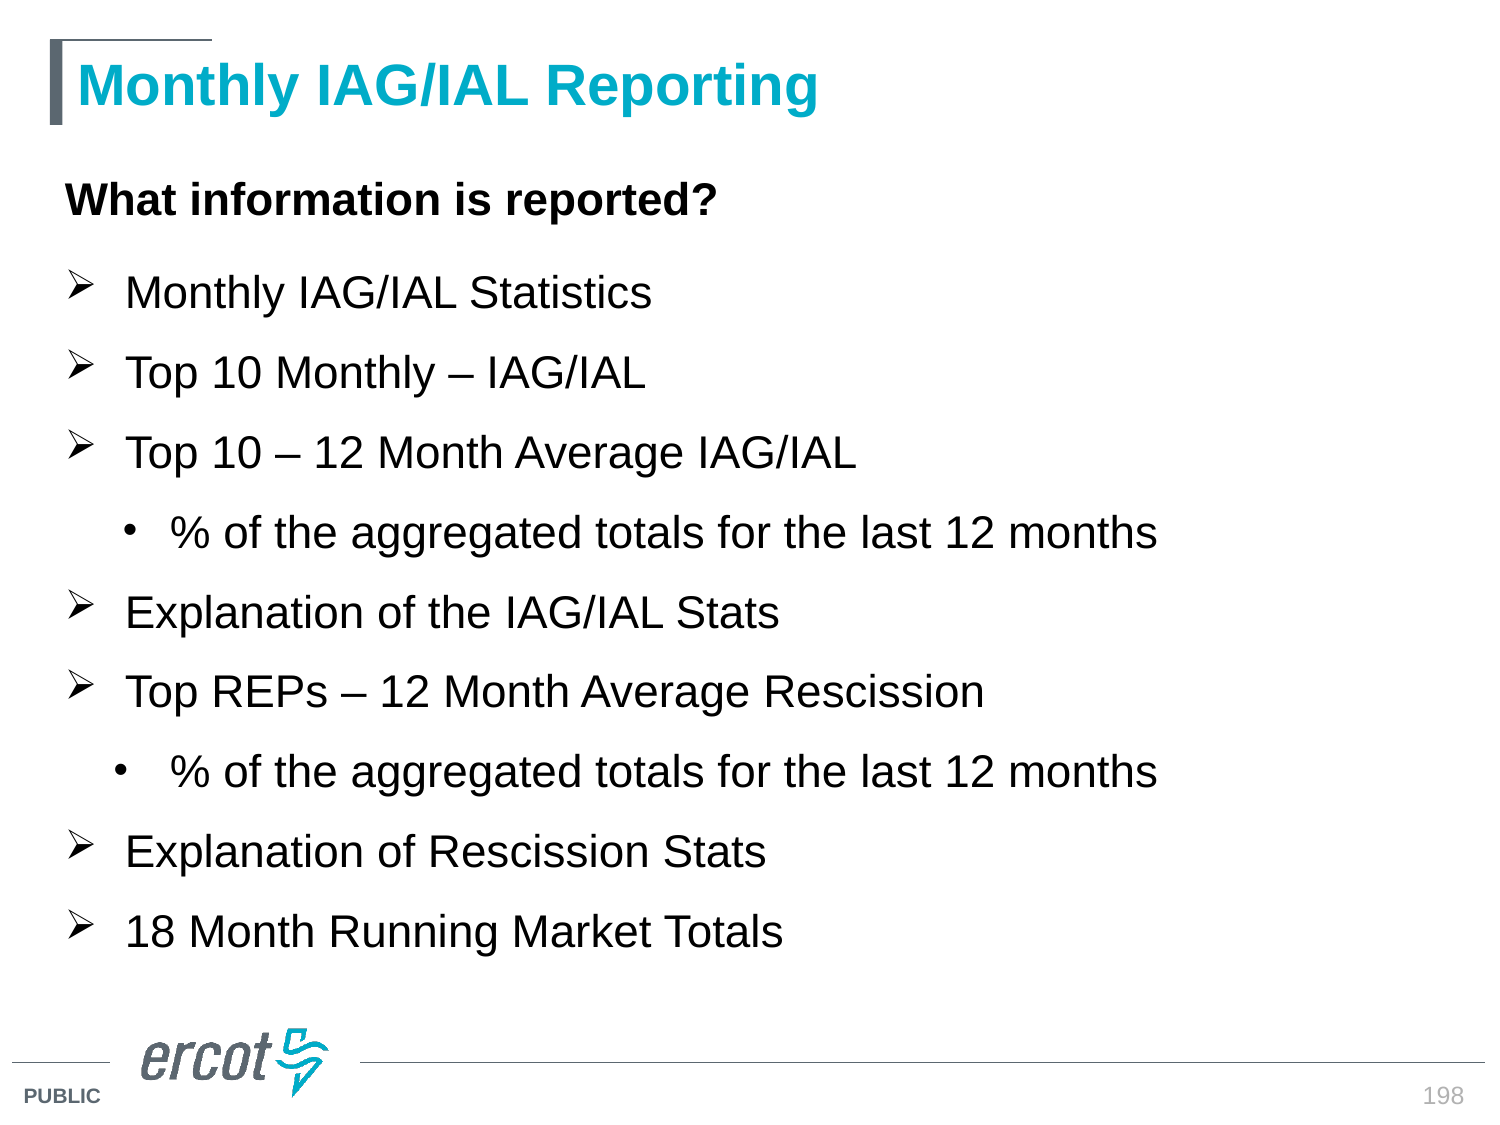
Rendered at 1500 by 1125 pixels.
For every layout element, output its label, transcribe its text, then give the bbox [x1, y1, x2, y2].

list What information is reported? Monthly IAG/IAL Statistics Top 10 Monthly – IAG/IAL Top 10 – 12 Month Average IAG/IAL % of the aggregated totals for the last 12 months Explanation of the IAG/IAL Stats Top REPs – 12 Month Average Rescission % of the aggregated totals for the last 12 months Explanation of Rescission Stats 18 Month Running Market Totals [50, 162, 1450, 992]
picture [137, 1024, 332, 1100]
slide_number 198 [1400, 1076, 1488, 1113]
title Monthly IAG/IAL Reporting [62, 39, 1450, 125]
